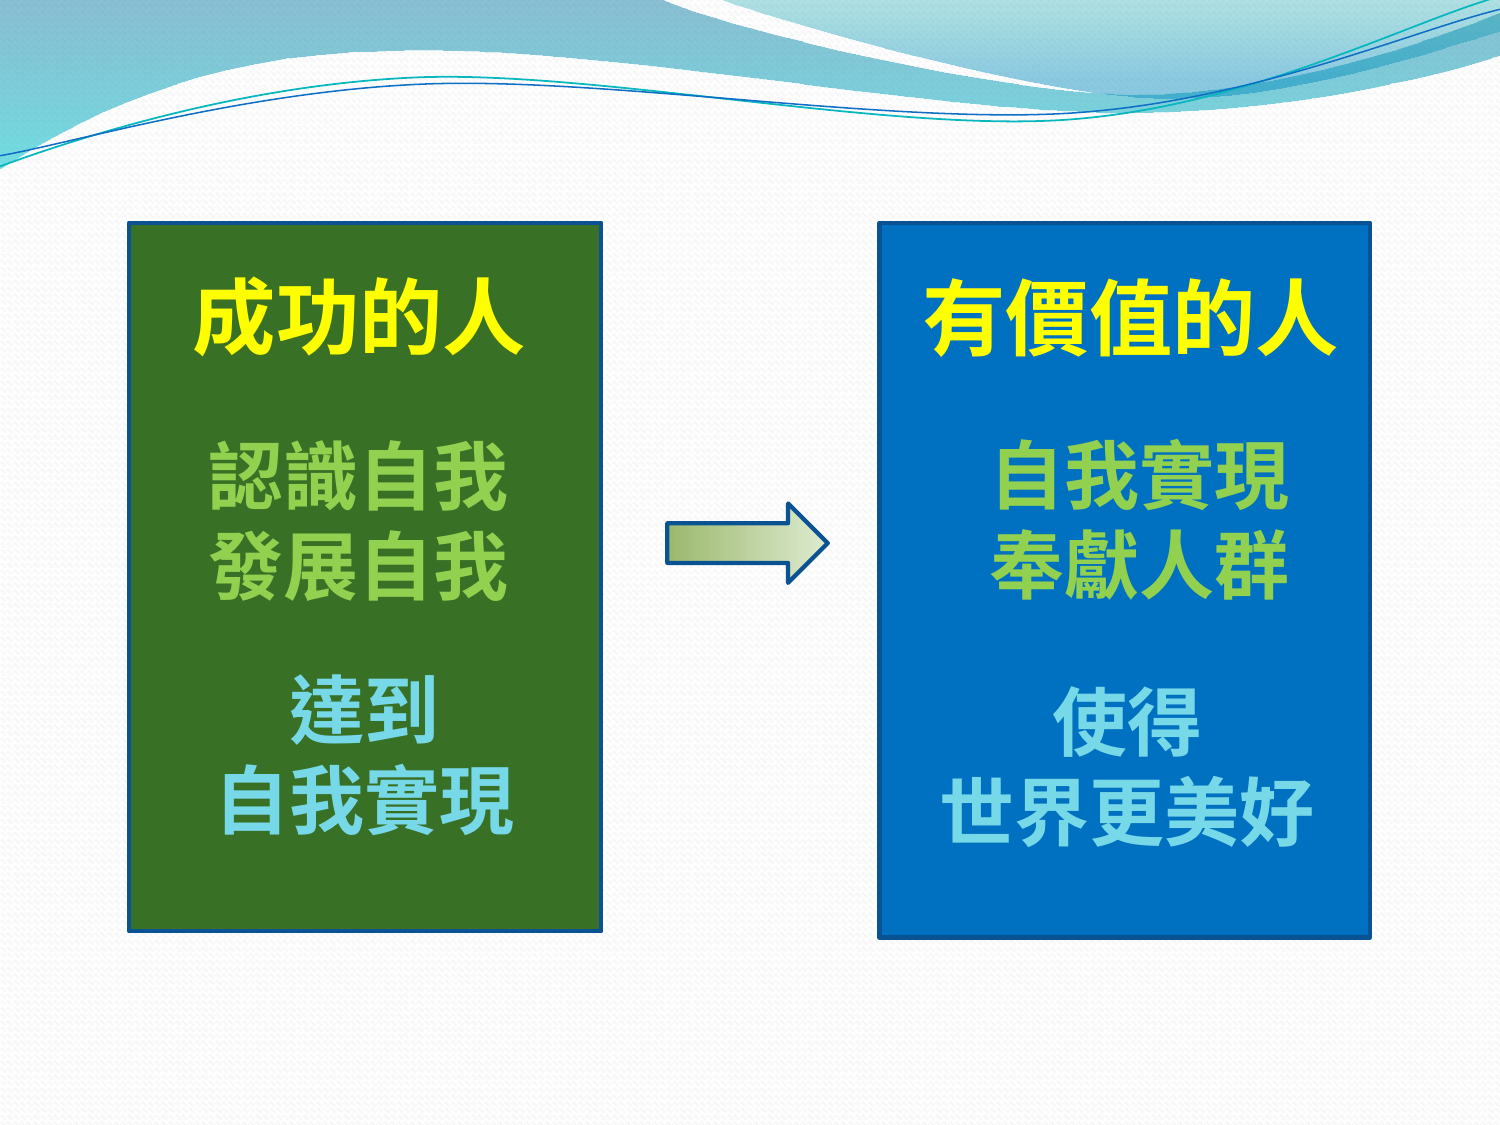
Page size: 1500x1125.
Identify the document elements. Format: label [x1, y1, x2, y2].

text_box [866, 222, 1395, 938]
text_box [665, 501, 830, 585]
text_box [128, 222, 602, 932]
